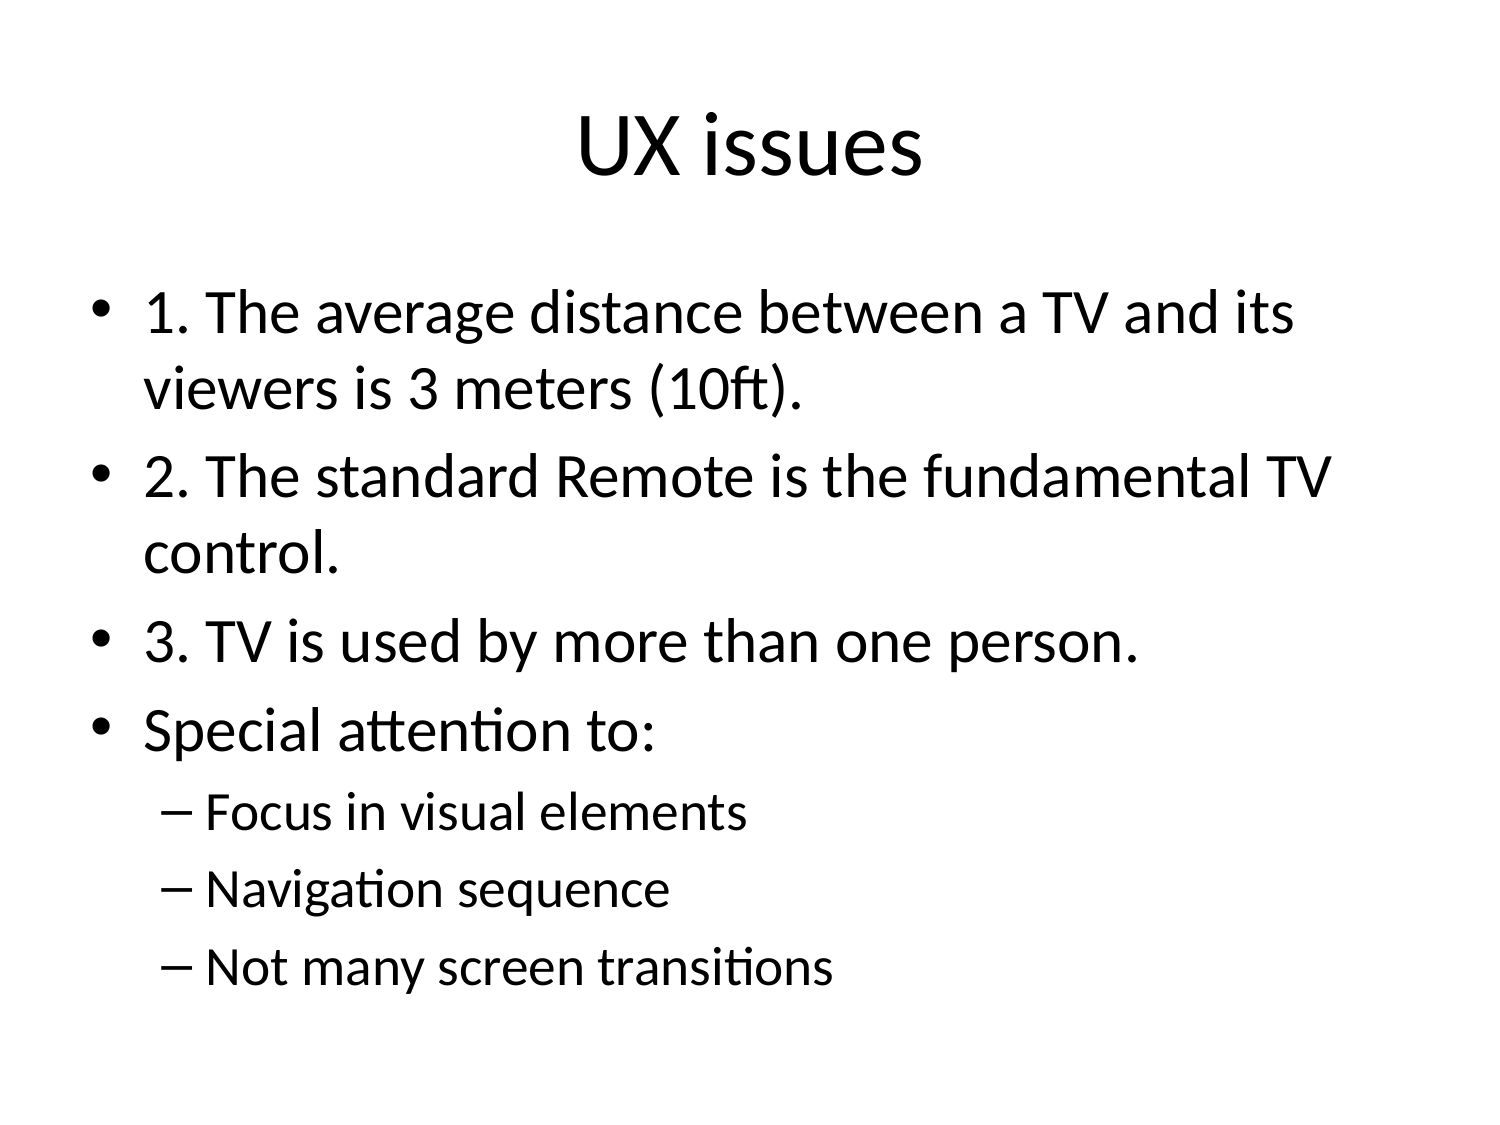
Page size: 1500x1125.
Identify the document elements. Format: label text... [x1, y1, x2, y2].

list 1. The average distance between a TV and its viewers is 3 meters (10ft). 2. The standard Remote is the fundamental TV control. 3. TV is used by more than one person. Special attention to: Focus in visual elements Navigation sequence Not many screen transitions [75, 262, 1425, 1005]
title UX issues [75, 45, 1425, 233]
